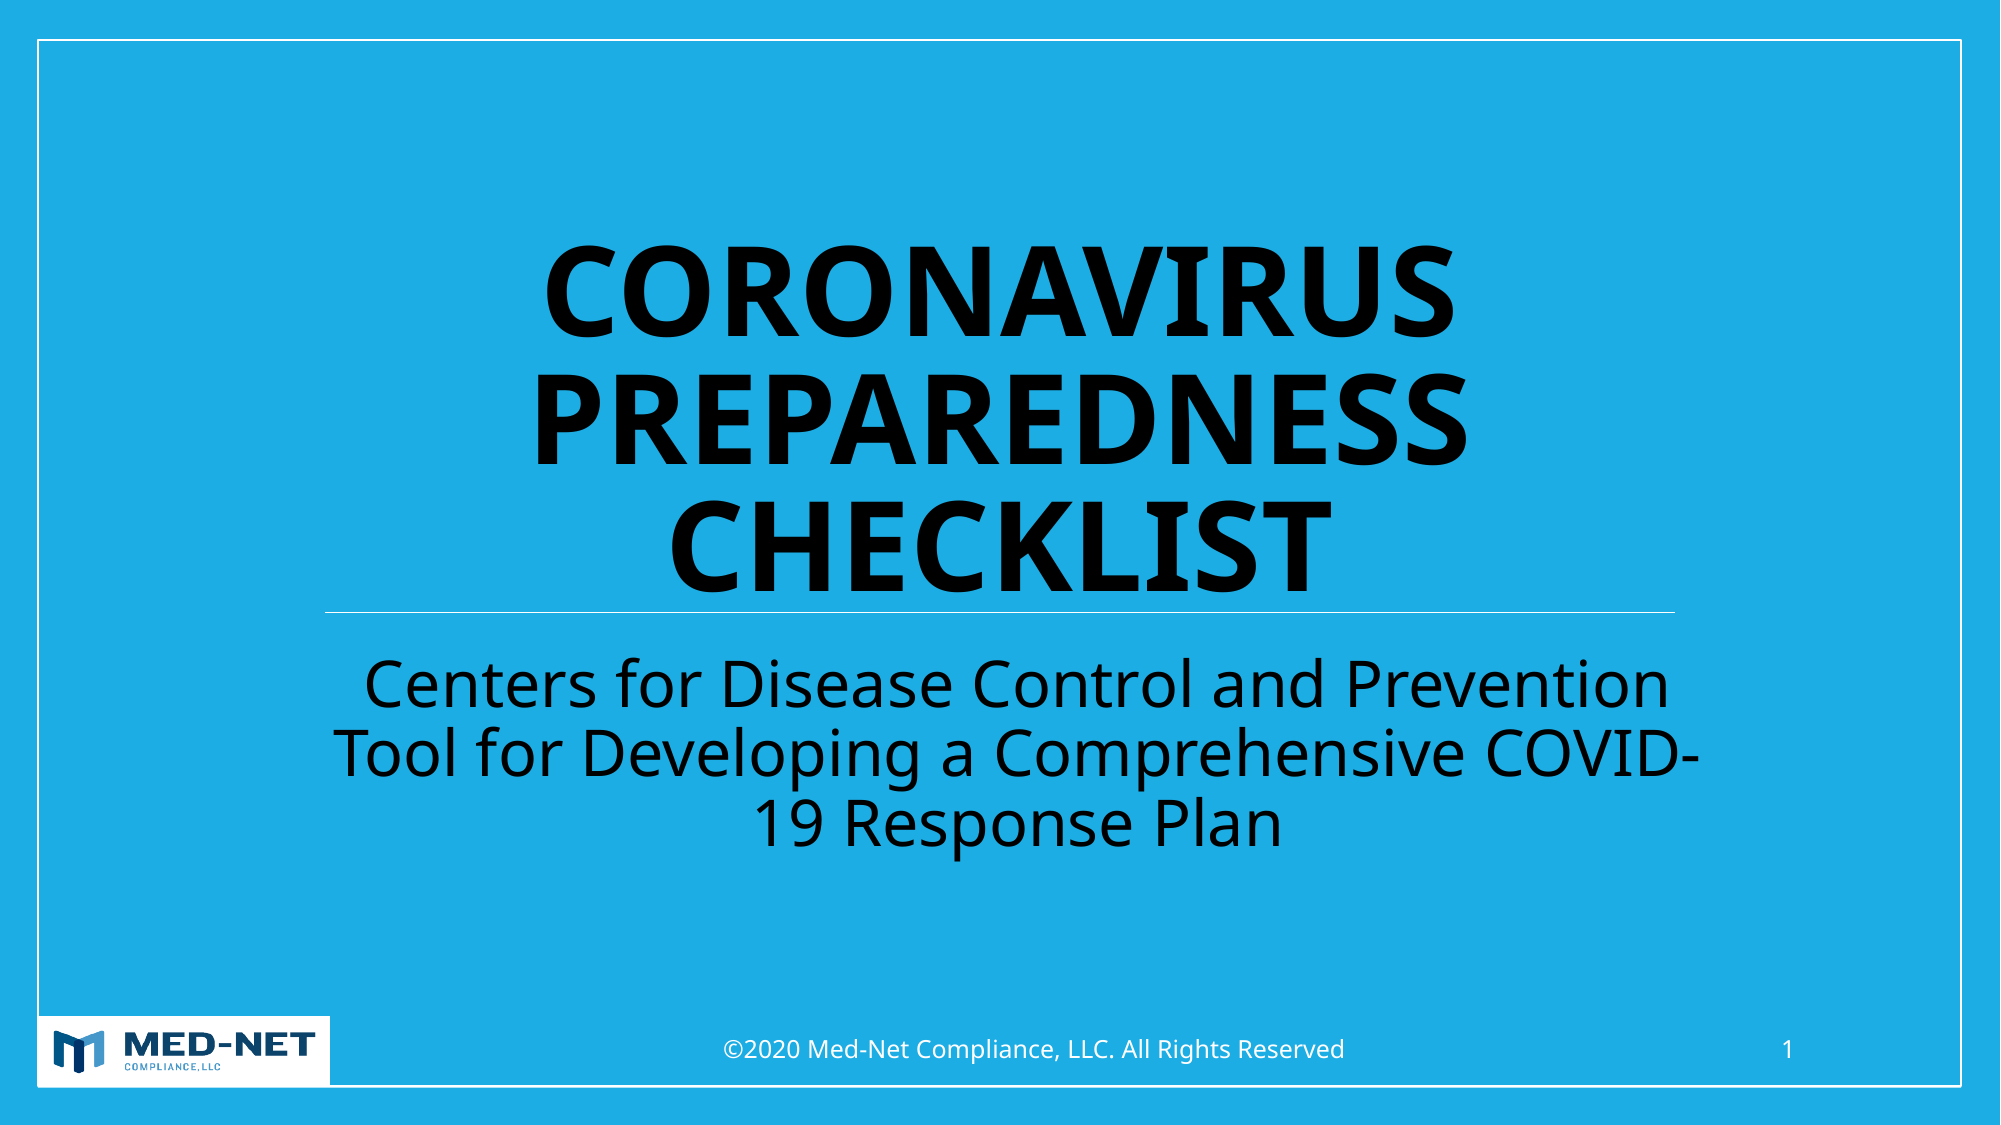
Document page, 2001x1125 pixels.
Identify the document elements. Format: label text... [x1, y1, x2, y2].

picture [41, 1087, 334, 1097]
slide_number 1 [1530, 1020, 1811, 1081]
title Coronavirus Preparedness Checklist [182, 144, 1818, 625]
picture [37, 1016, 331, 1086]
footer ©2020 Med-Net Compliance, LLC. All Rights Reserved [647, 1020, 1422, 1081]
subtitle Centers for Disease Control and Prevention Tool for Developing a Comprehensive COVID-19 Response Plan [298, 643, 1737, 872]
